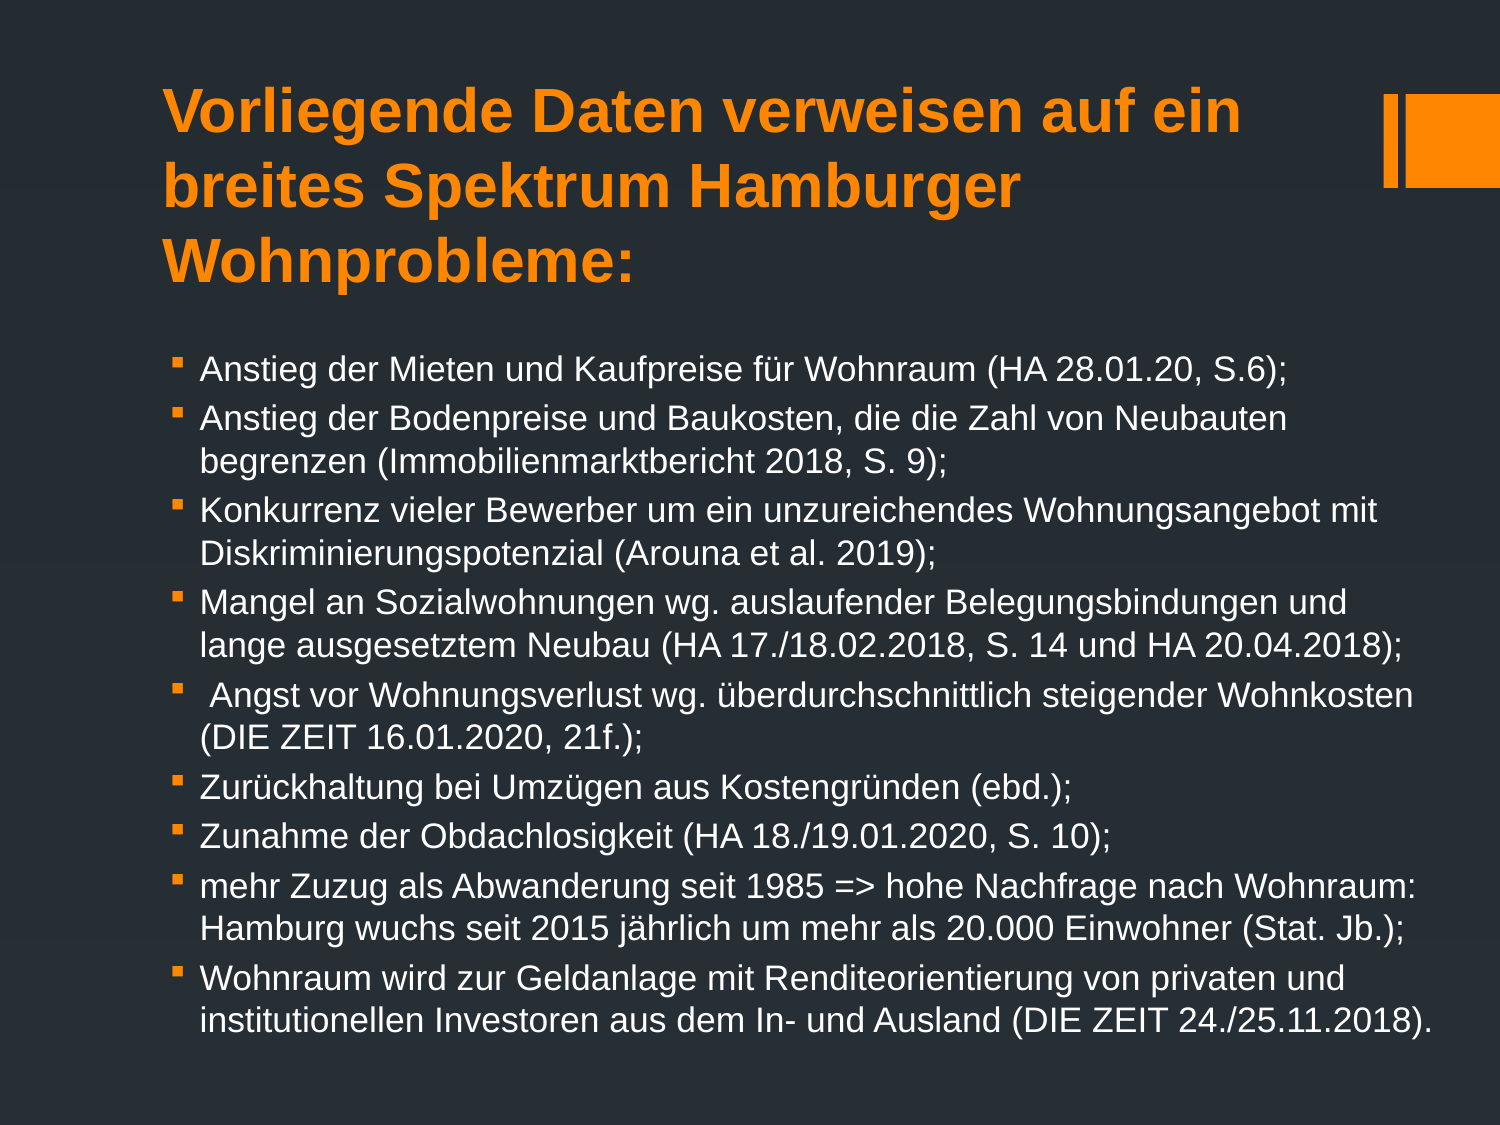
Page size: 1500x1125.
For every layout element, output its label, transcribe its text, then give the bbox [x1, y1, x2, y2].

list Anstieg der Mieten und Kaufpreise für Wohnraum (HA 28.01.20, S.6); Anstieg der Bodenpreise und Baukosten, die die Zahl von Neubauten begrenzen (Immobilienmarktbericht 2018, S. 9); Konkurrenz vieler Bewerber um ein unzureichendes Wohnungsangebot mit Diskriminierungspotenzial (Arouna et al. 2019); Mangel an Sozialwohnungen wg. auslaufender Belegungsbindungen und lange ausgesetztem Neubau (HA 17./18.02.2018, S. 14 und HA 20.04.2018); Angst vor Wohnungsverlust wg. überdurchschnittlich steigender Wohnkosten (DIE ZEIT 16.01.2020, 21f.); Zurückhaltung bei Umzügen aus Kostengründen (ebd.); Zunahme der Obdachlosigkeit (HA 18./19.01.2020, S. 10); mehr Zuzug als Abwanderung seit 1985 => hohe Nachfrage nach Wohnraum: Hamburg wuchs seit 2015 jährlich um mehr als 20.000 Einwohner (Stat. Jb.); Wohnraum wird zur Geldanlage mit Renditeorientierung von privaten und institutionellen Investoren aus dem In- und Ausland (DIE ZEIT 24./25.11.2018). [147, 338, 1453, 1094]
title Vorliegende Daten verweisen auf ein breites Spektrum Hamburger Wohnprobleme: [147, 54, 1453, 303]
